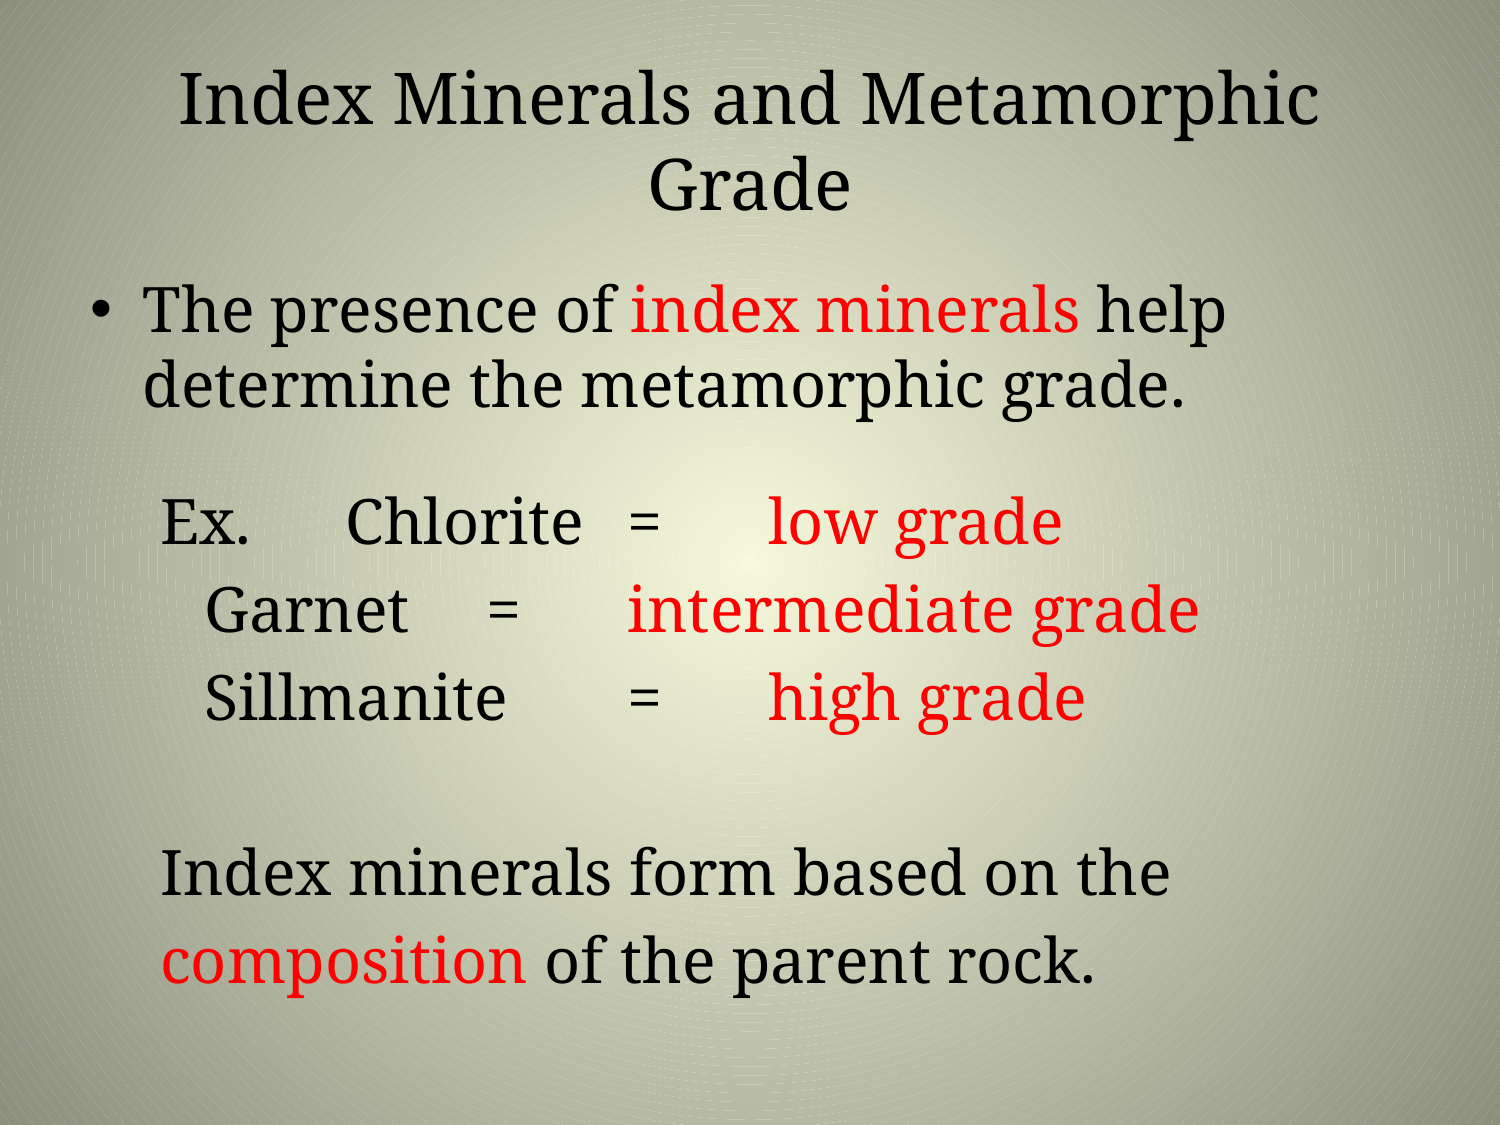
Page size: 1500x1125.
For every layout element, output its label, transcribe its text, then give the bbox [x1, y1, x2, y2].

title Index Minerals and Metamorphic Grade [75, 45, 1425, 233]
list The presence of index minerals help determine the metamorphic grade. Ex. Chlorite = low grade Garnet = intermediate grade Sillmanite = high grade Index minerals form based on the composition of the parent rock. [75, 262, 1447, 1105]
